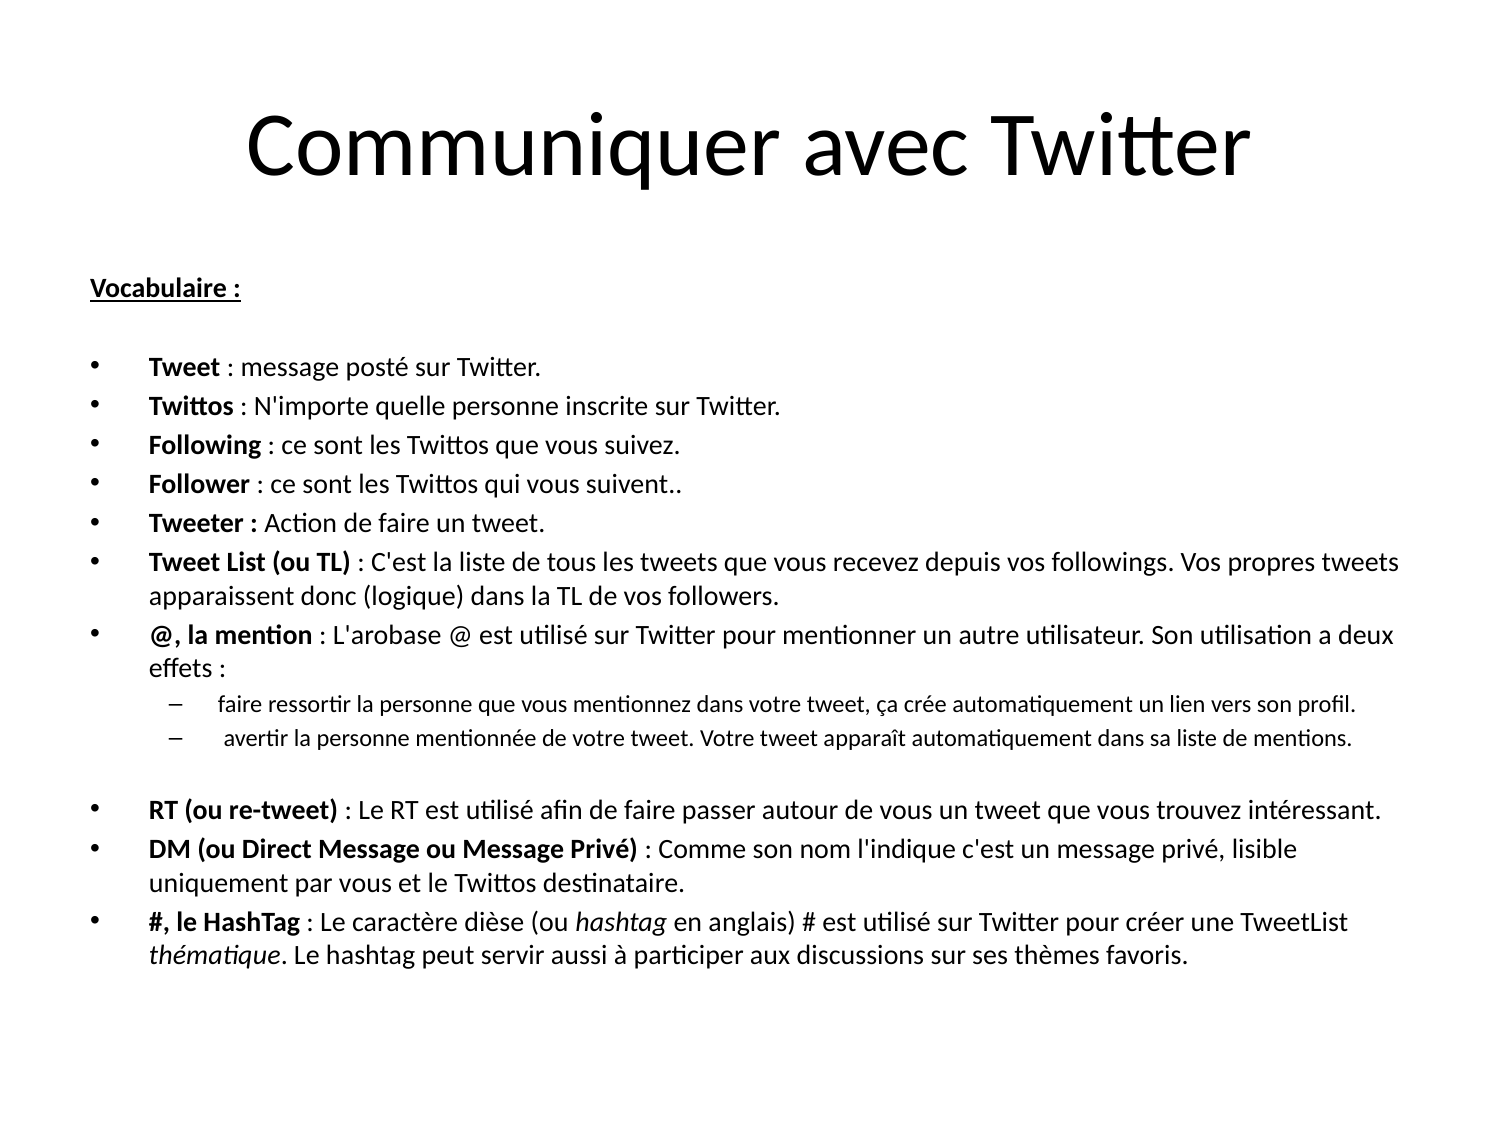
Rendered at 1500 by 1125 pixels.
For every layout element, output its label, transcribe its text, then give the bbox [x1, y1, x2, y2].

title Communiquer avec Twitter [75, 45, 1425, 233]
list Vocabulaire : Tweet : message posté sur Twitter. Twittos : N'importe quelle personne inscrite sur Twitter. Following : ce sont les Twittos que vous suivez. Follower : ce sont les Twittos qui vous suivent.. Tweeter : Action de faire un tweet. Tweet List (ou TL) : C'est la liste de tous les tweets que vous recevez depuis vos followings. Vos propres tweets apparaissent donc (logique) dans la TL de vos followers. @, la mention : L'arobase @ est utilisé sur Twitter pour mentionner un autre utilisateur. Son utilisation a deux effets : faire ressortir la personne que vous mentionnez dans votre tweet, ça crée automatiquement un lien vers son profil. avertir la personne mentionnée de votre tweet. Votre tweet apparaît automatiquement dans sa liste de mentions. RT (ou re-tweet) : Le RT est utilisé afin de faire passer autour de vous un tweet que vous trouvez intéressant. DM (ou Direct Message ou Message Privé) : Comme son nom l'indique c'est un message privé, lisible uniquement par vous et le Twittos destinataire. #, le HashTag : Le caractère dièse (ou hashtag en anglais) # est utilisé sur Twitter pour créer une TweetList thématique. Le hashtag peut servir aussi à participer aux discussions sur ses thèmes favoris. [75, 262, 1425, 1005]
